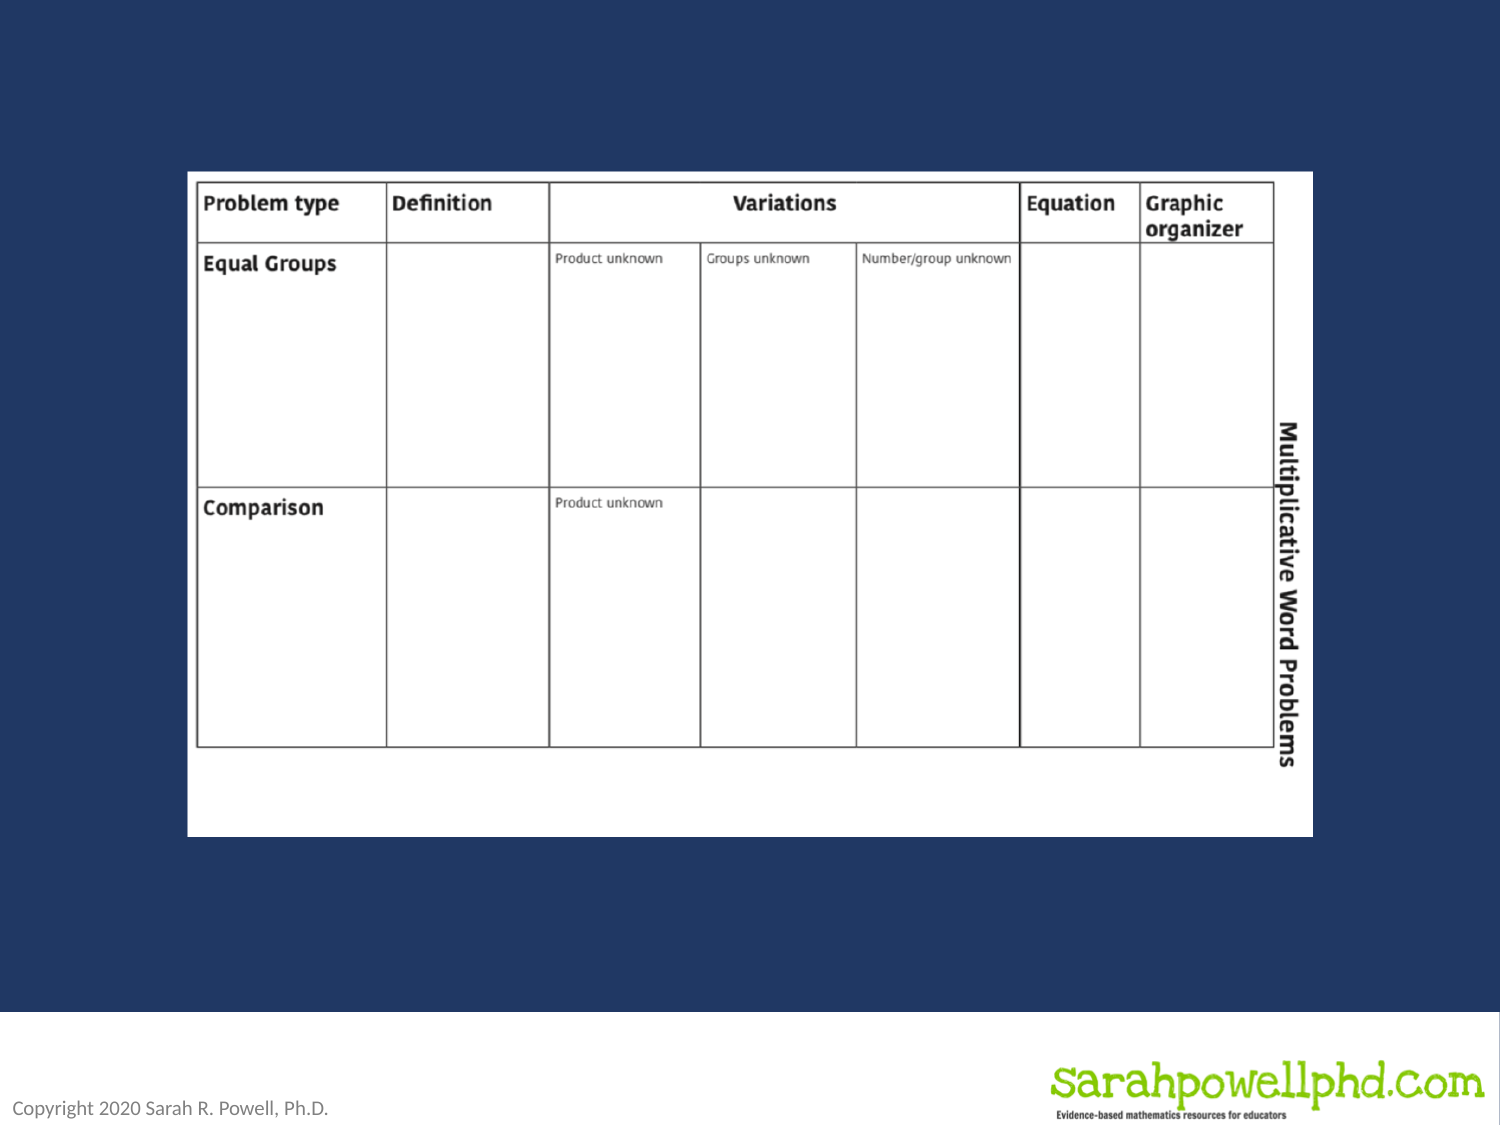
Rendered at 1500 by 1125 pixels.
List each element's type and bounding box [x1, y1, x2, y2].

picture [189, 0, 1499, 1125]
